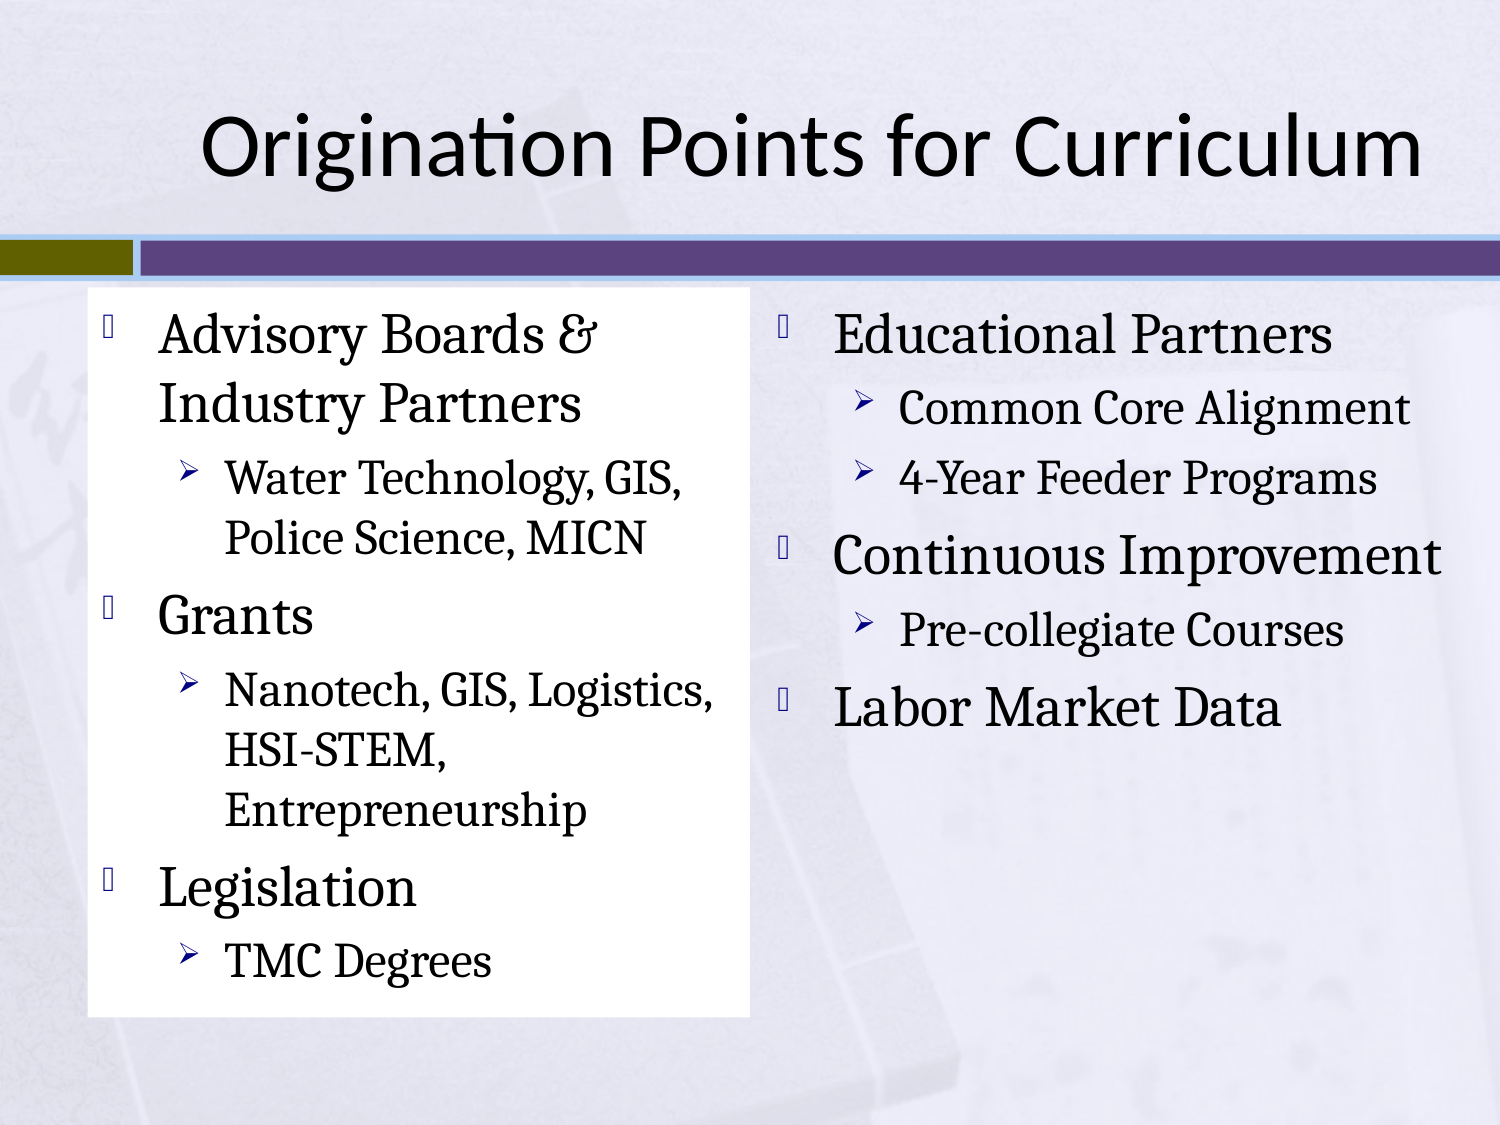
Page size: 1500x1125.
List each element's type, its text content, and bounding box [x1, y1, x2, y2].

list Educational Partners Common Core Alignment 4-Year Feeder Programs Continuous Improvement Pre-collegiate Courses Labor Market Data [762, 287, 1463, 1005]
list Advisory Boards & Industry Partners Water Technology, GIS, Police Science, MICN Grants Nanotech, GIS, Logistics, HSI-STEM, Entrepreneurship Legislation TMC Degrees [87, 287, 750, 1018]
title Origination Points for Curriculum [138, 46, 1489, 234]
